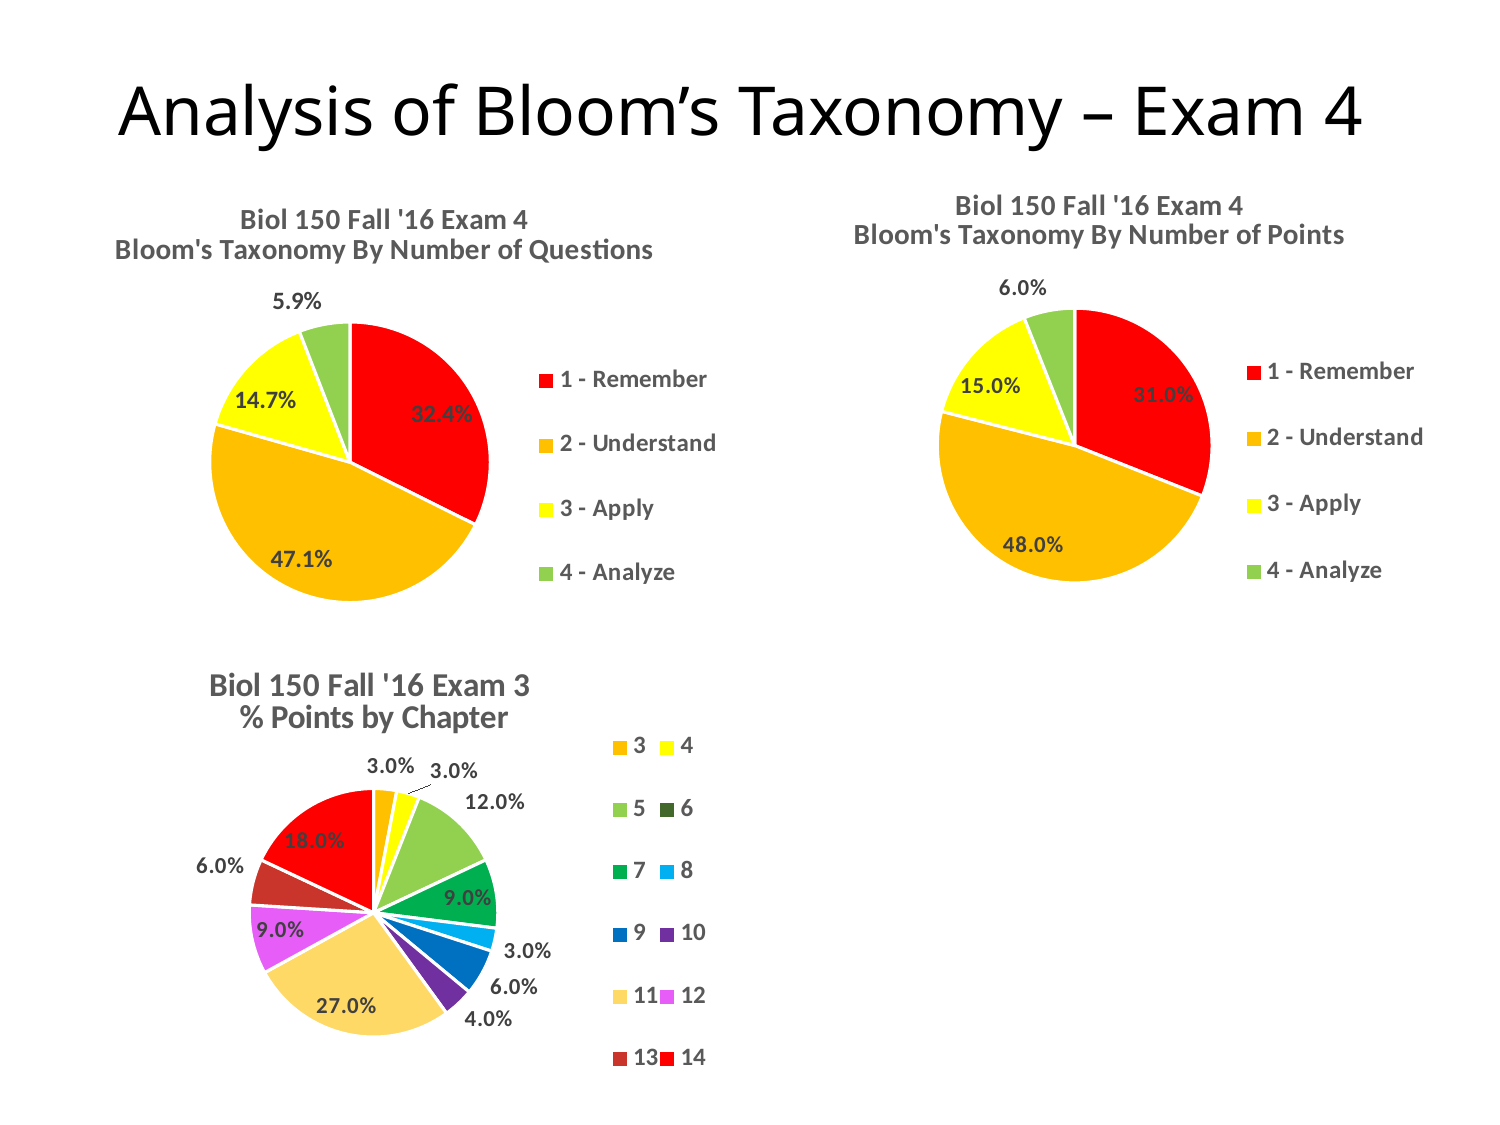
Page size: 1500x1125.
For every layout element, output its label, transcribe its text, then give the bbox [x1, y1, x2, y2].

chart [0, 166, 1452, 1125]
title Analysis of Bloom’s Taxonomy – Exam 4 [103, 59, 1397, 168]
